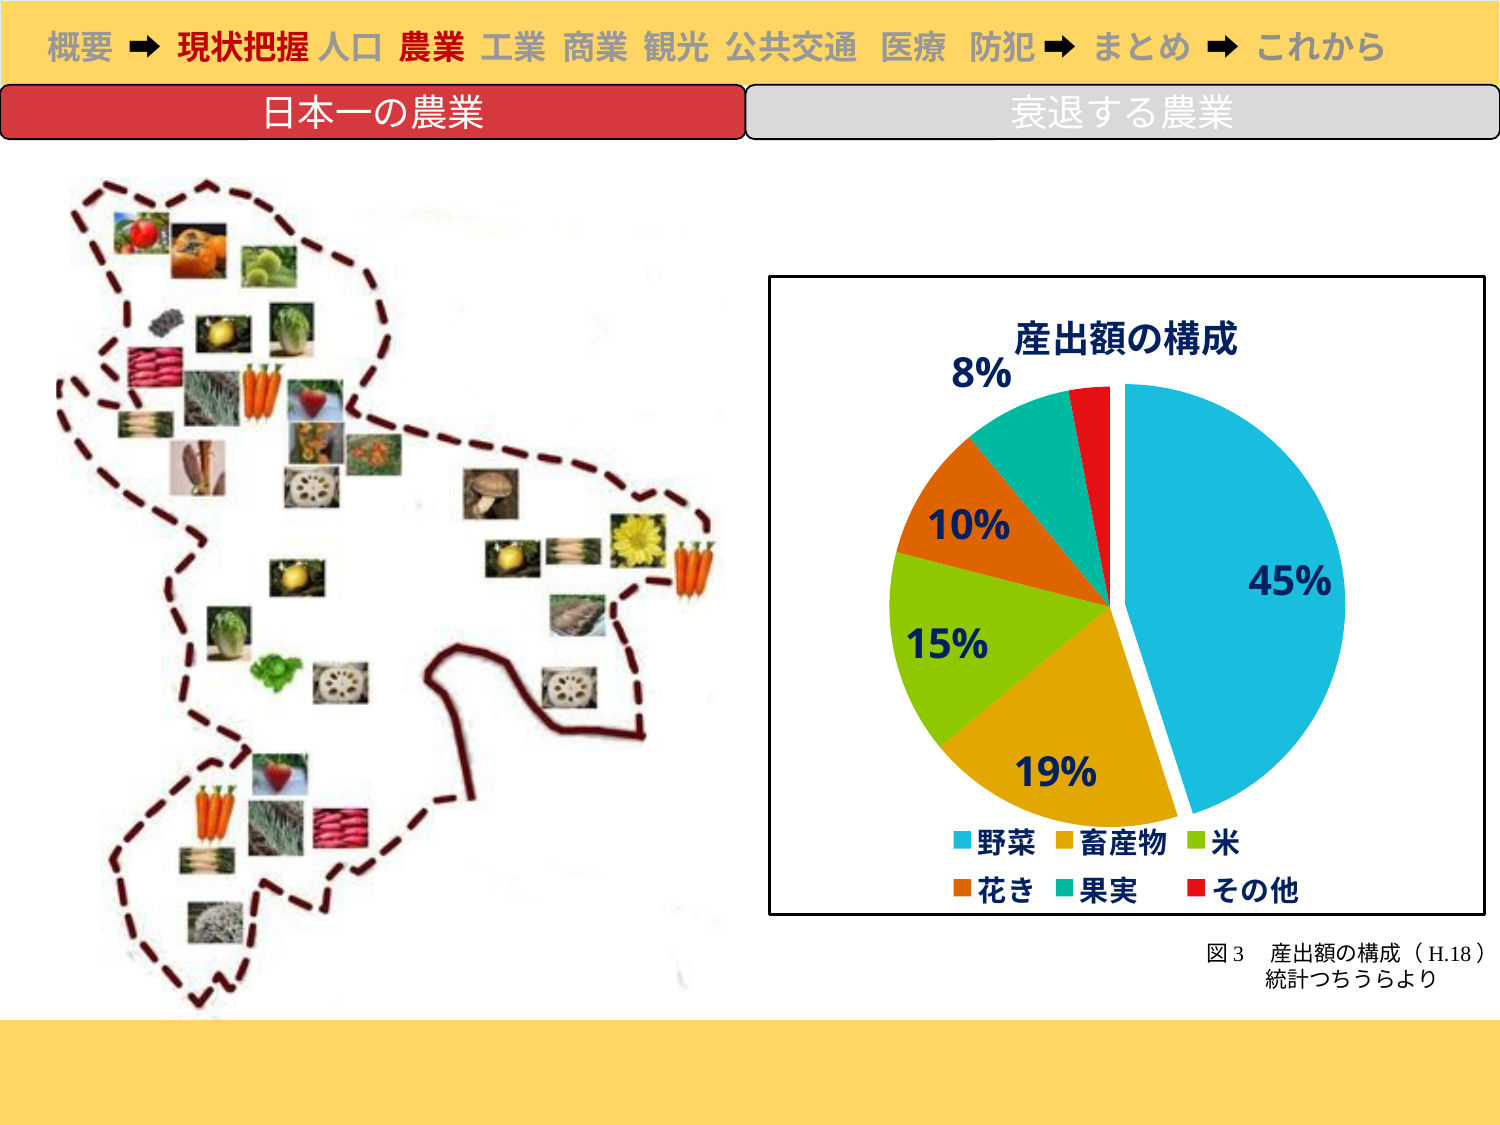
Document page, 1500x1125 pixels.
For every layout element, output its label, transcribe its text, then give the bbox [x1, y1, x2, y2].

chart [767, 274, 1486, 917]
text_box 図3 産出額の構成（H.18） 統計つちうらより [1204, 939, 1500, 993]
text_box 衰退する農業 [744, 83, 1500, 141]
picture [56, 177, 726, 1020]
text_box 日本一の農業 [0, 83, 746, 141]
